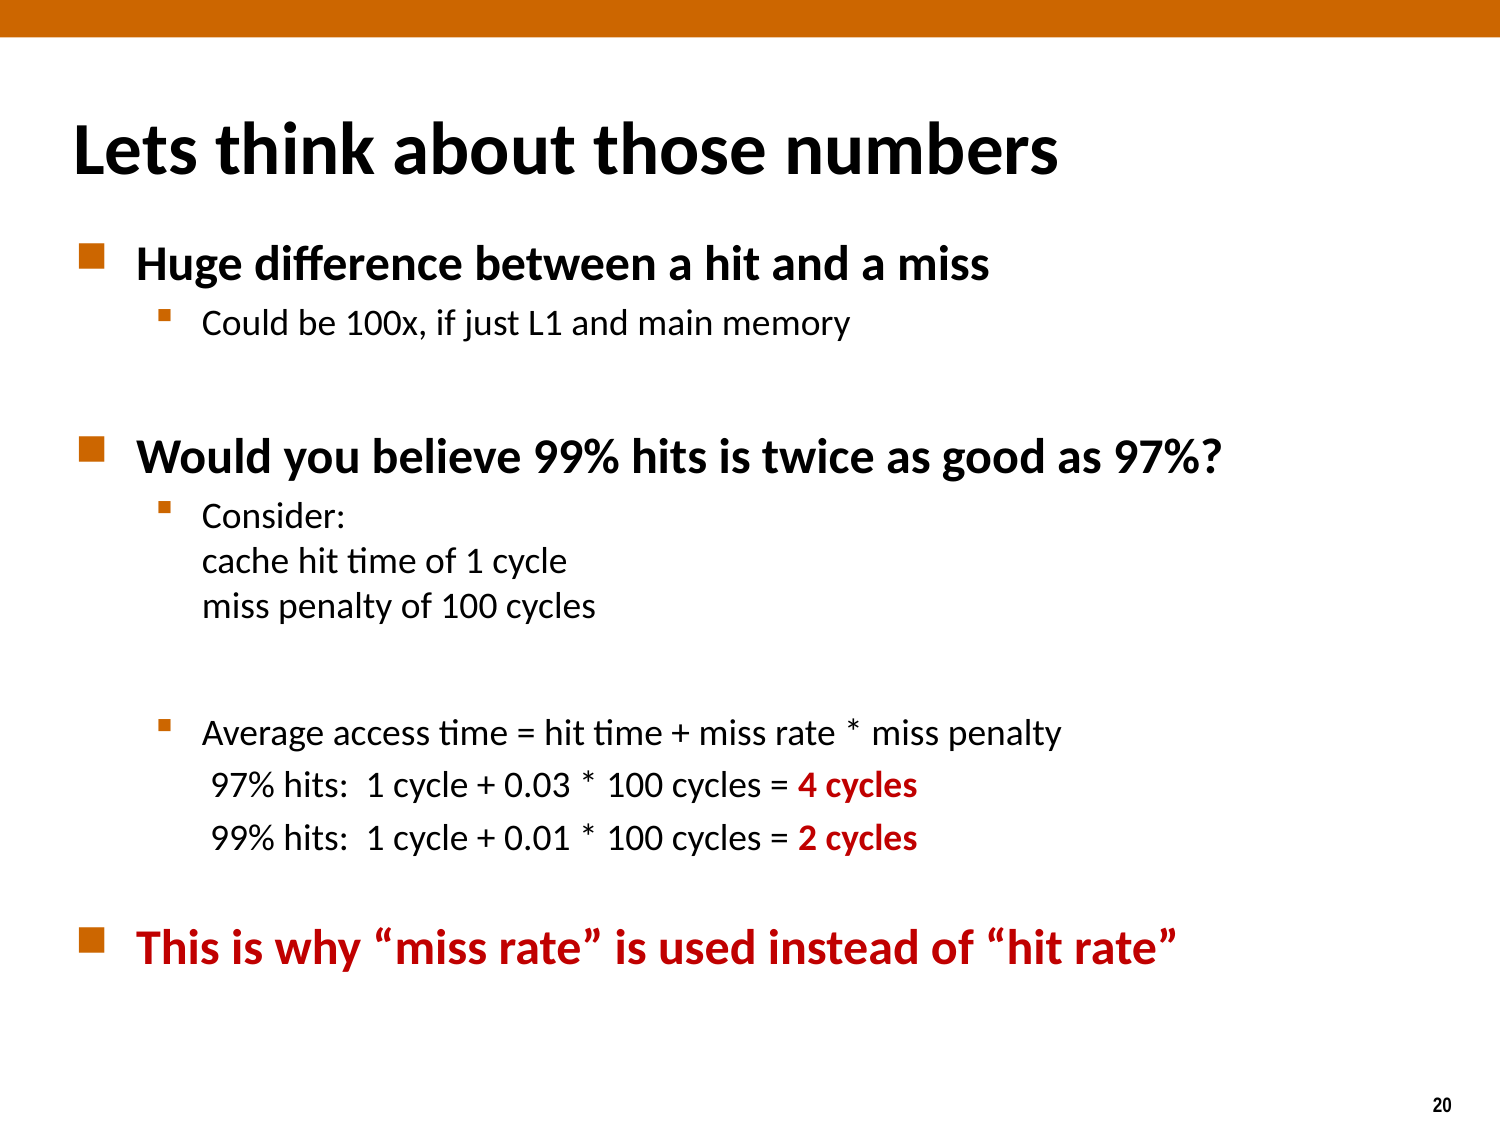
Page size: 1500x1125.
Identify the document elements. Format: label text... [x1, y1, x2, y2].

title Lets think about those numbers [58, 71, 1305, 197]
list Huge difference between a hit and a miss Could be 100x, if just L1 and main memory Would you believe 99% hits is twice as good as 97%? Consider: cache hit time of 1 cycle miss penalty of 100 cycles Average access time = hit time + miss rate * miss penalty 97% hits: 1 cycle + 0.03 * 100 cycles = 4 cycles 99% hits: 1 cycle + 0.01 * 100 cycles = 2 cycles This is why “miss rate” is used instead of “hit rate” [64, 223, 1361, 1040]
